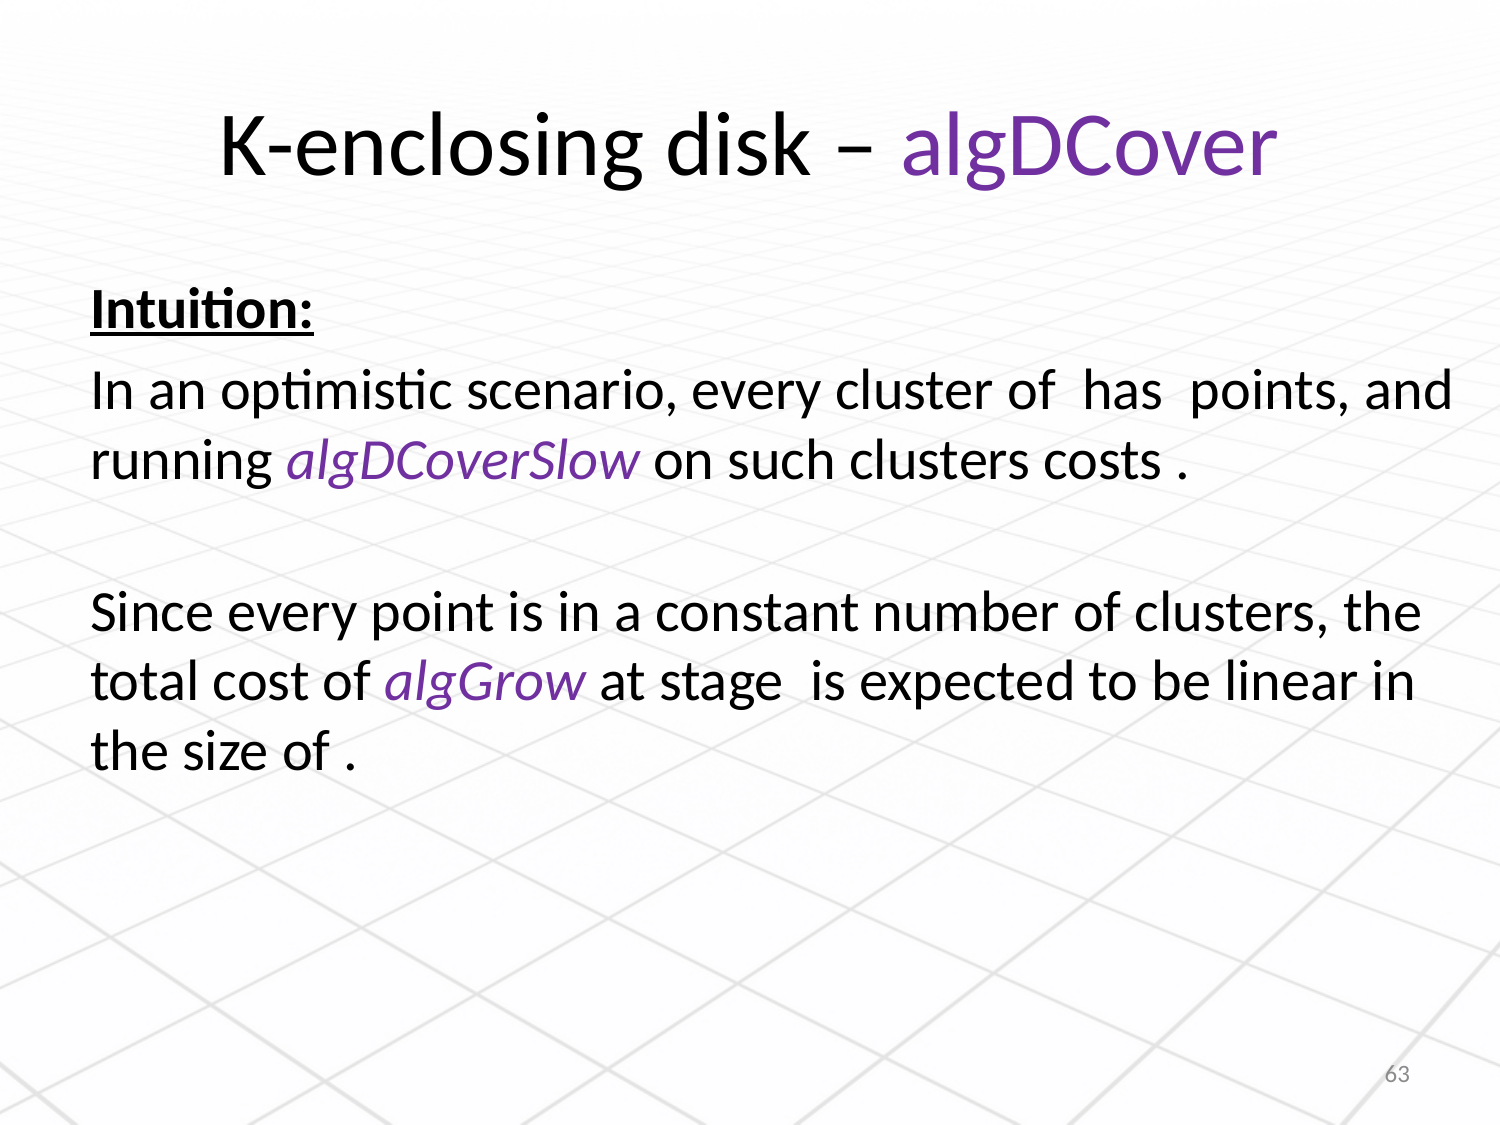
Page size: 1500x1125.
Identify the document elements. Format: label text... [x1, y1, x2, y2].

slide_number 63 [1074, 1042, 1425, 1103]
title K-enclosing disk – algDCover [75, 45, 1425, 233]
